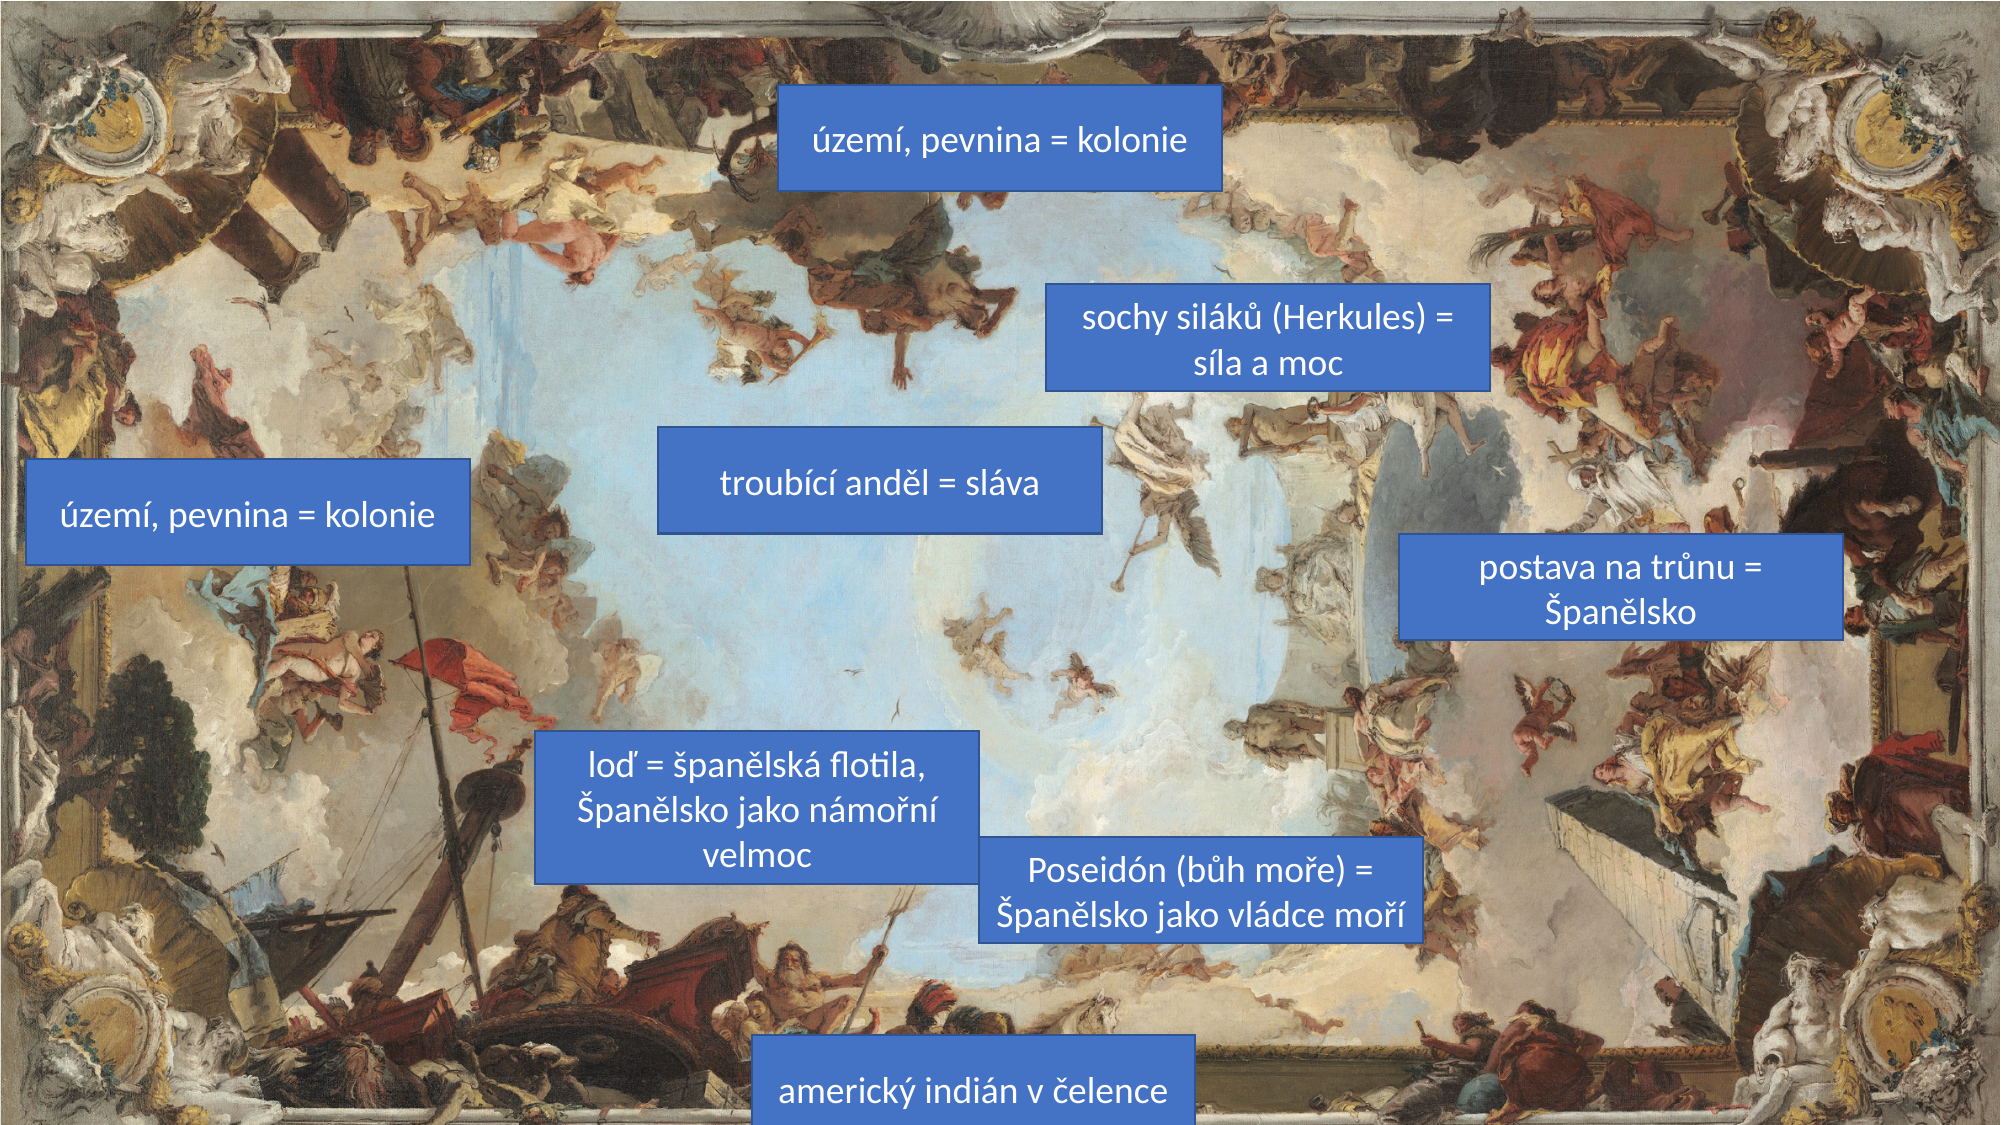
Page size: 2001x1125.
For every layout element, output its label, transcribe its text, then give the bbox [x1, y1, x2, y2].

text_box území, pevnina = kolonie [25, 458, 422, 566]
text_box postava na trůnu = Španělsko [1577, 533, 1843, 640]
picture [3, 0, 1998, 1125]
